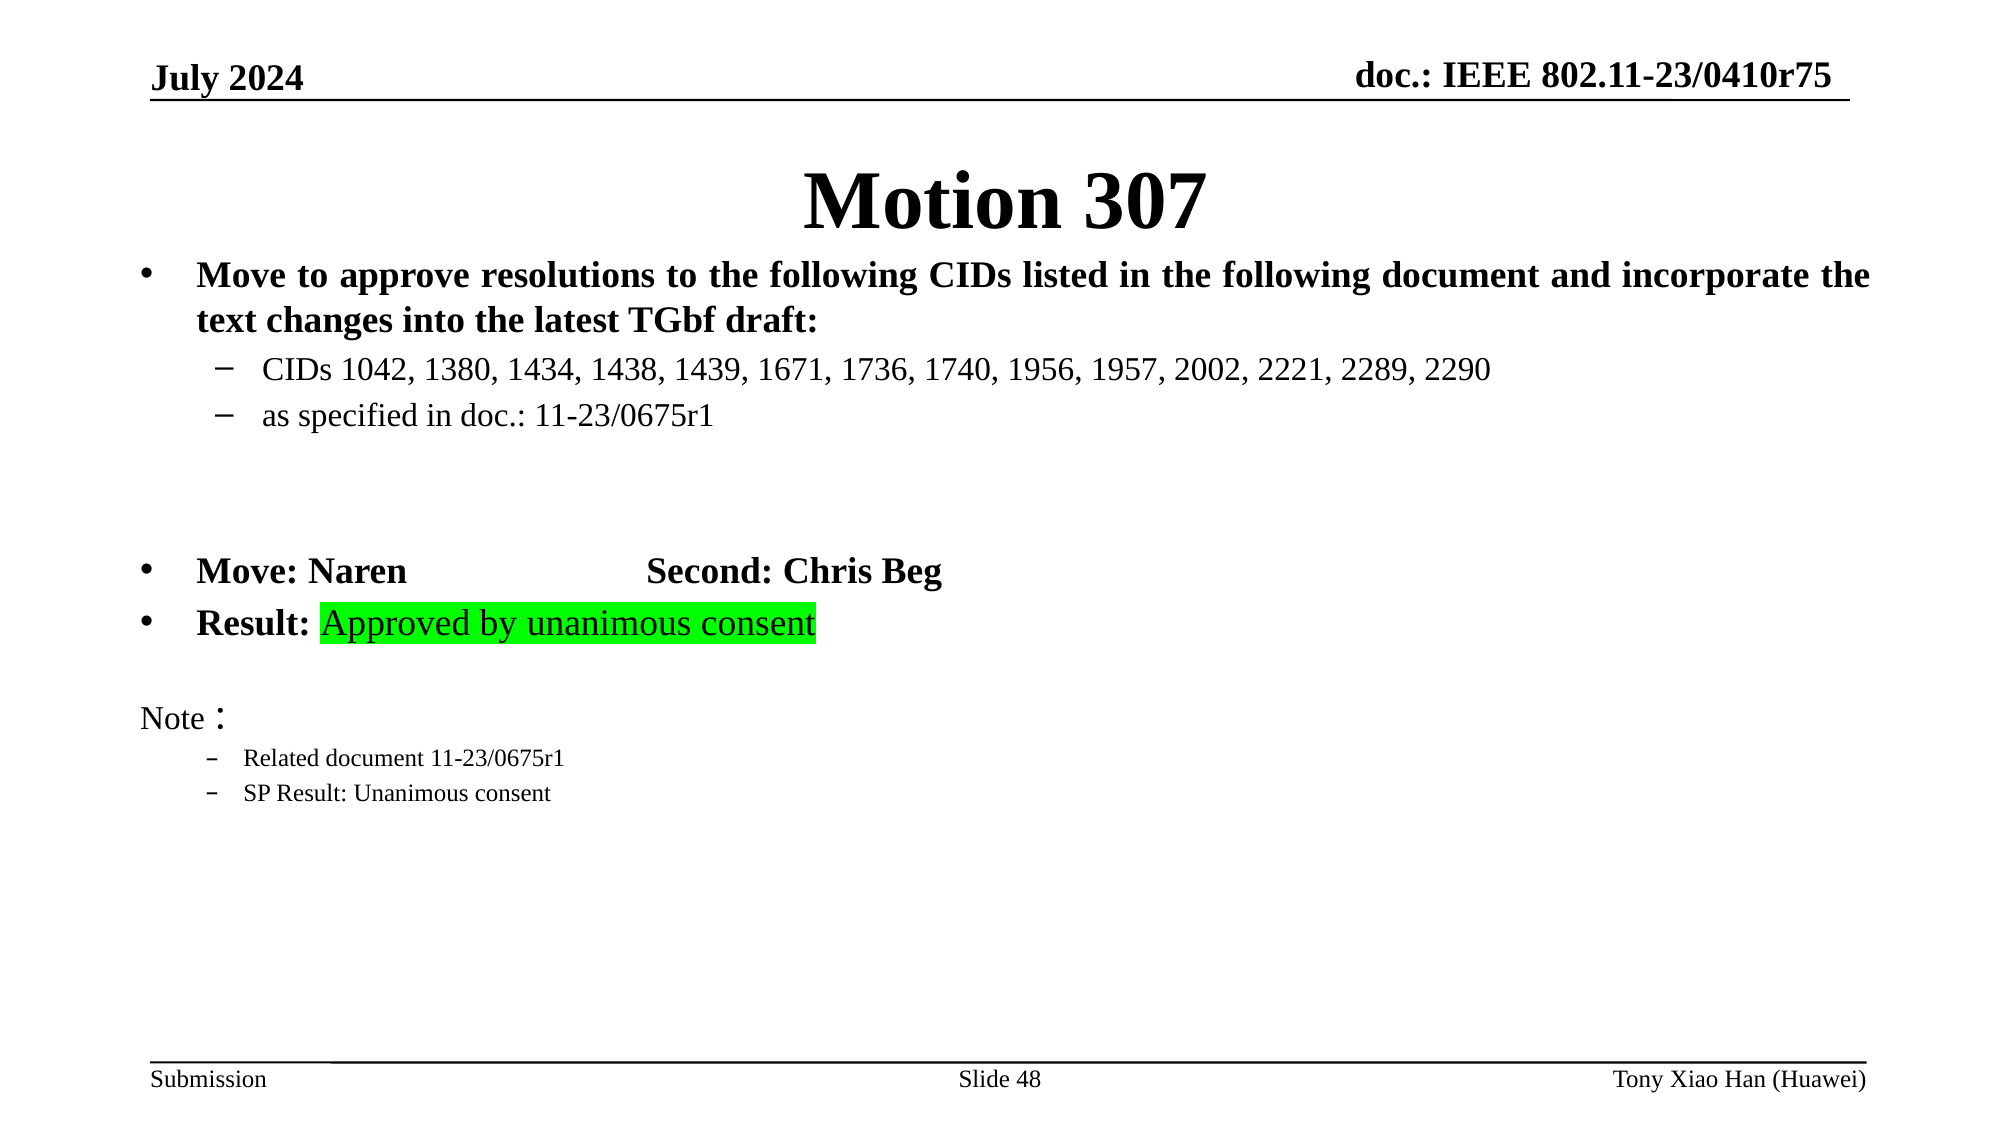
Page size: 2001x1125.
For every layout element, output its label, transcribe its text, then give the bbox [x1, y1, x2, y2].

text_box Motion 307 [368, 137, 1644, 212]
text_box Move to approve resolutions to the following CIDs listed in the following document and incorporate the text changes into the latest TGbf draft: CIDs 1042, 1380, 1434, 1438, 1439, 1671, 1736, 1740, 1956, 1957, 2002, 2221, 2289, 2290 as specified in doc.: 11-23/0675r1 Move: Naren Second: Chris Beg Result: Approved by unanimous consent Note： Related document 11-23/0675r1 SP Result: Unanimous consent [125, 212, 1888, 900]
